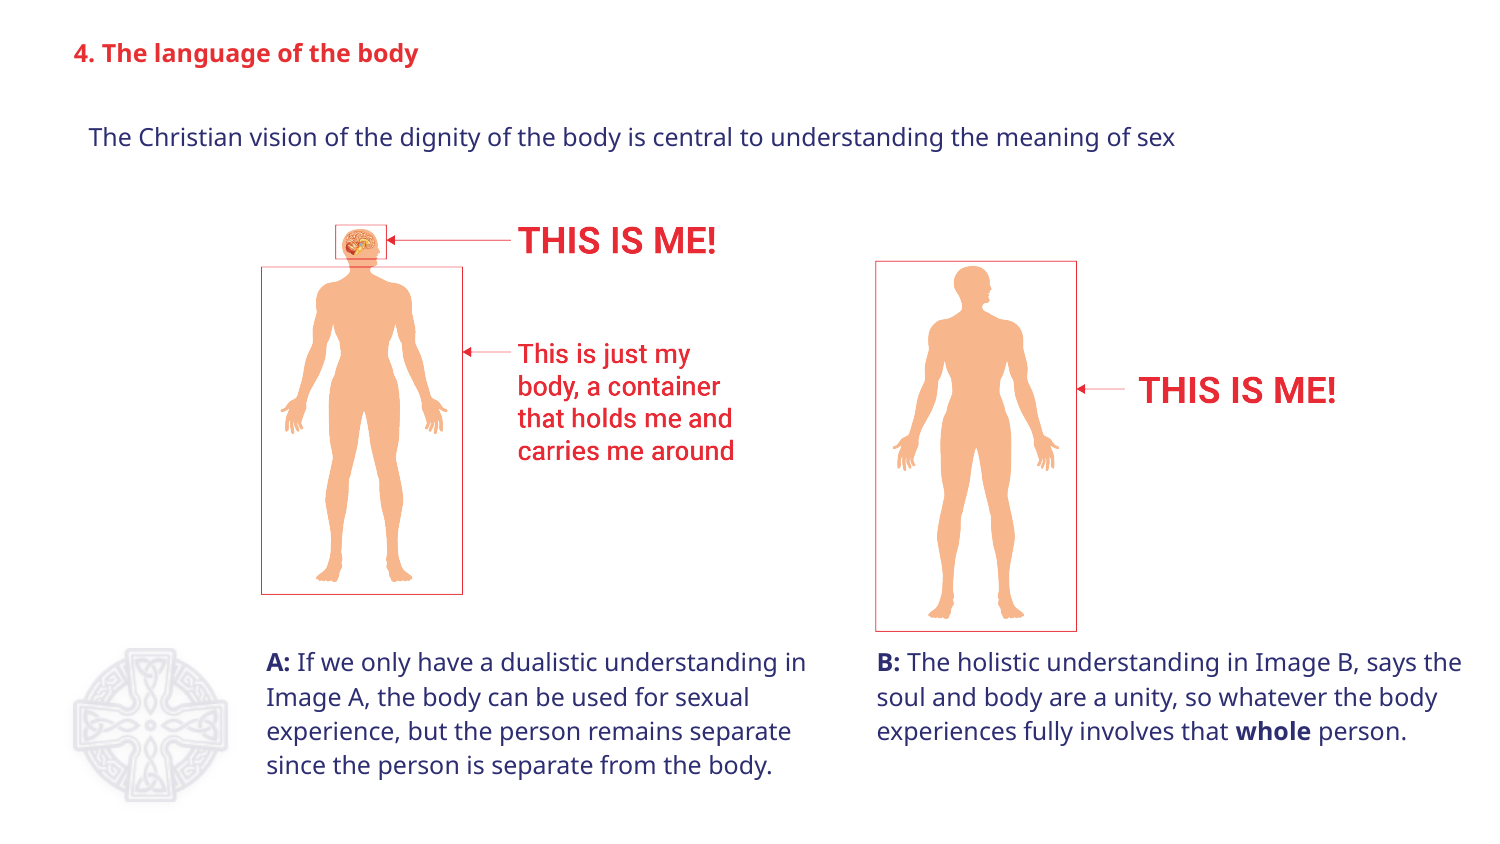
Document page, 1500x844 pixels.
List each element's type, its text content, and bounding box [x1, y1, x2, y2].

picture [73, 141, 750, 803]
text_box 4. The language of the body [58, 22, 736, 83]
picture [828, 178, 1366, 714]
text_box The Christian vision of the dignity of the body is central to understanding the meaning of sex [73, 102, 1489, 167]
text_box B: The holistic understanding in Image B, says the soul and body are a unity, so whatever the body experiences fully involves that whole person. [861, 627, 1489, 761]
text_box A: If we only have a dualistic understanding in Image A, the body can be used for sexual experience, but the person remains separate since the person is separate from the body. [251, 627, 833, 840]
